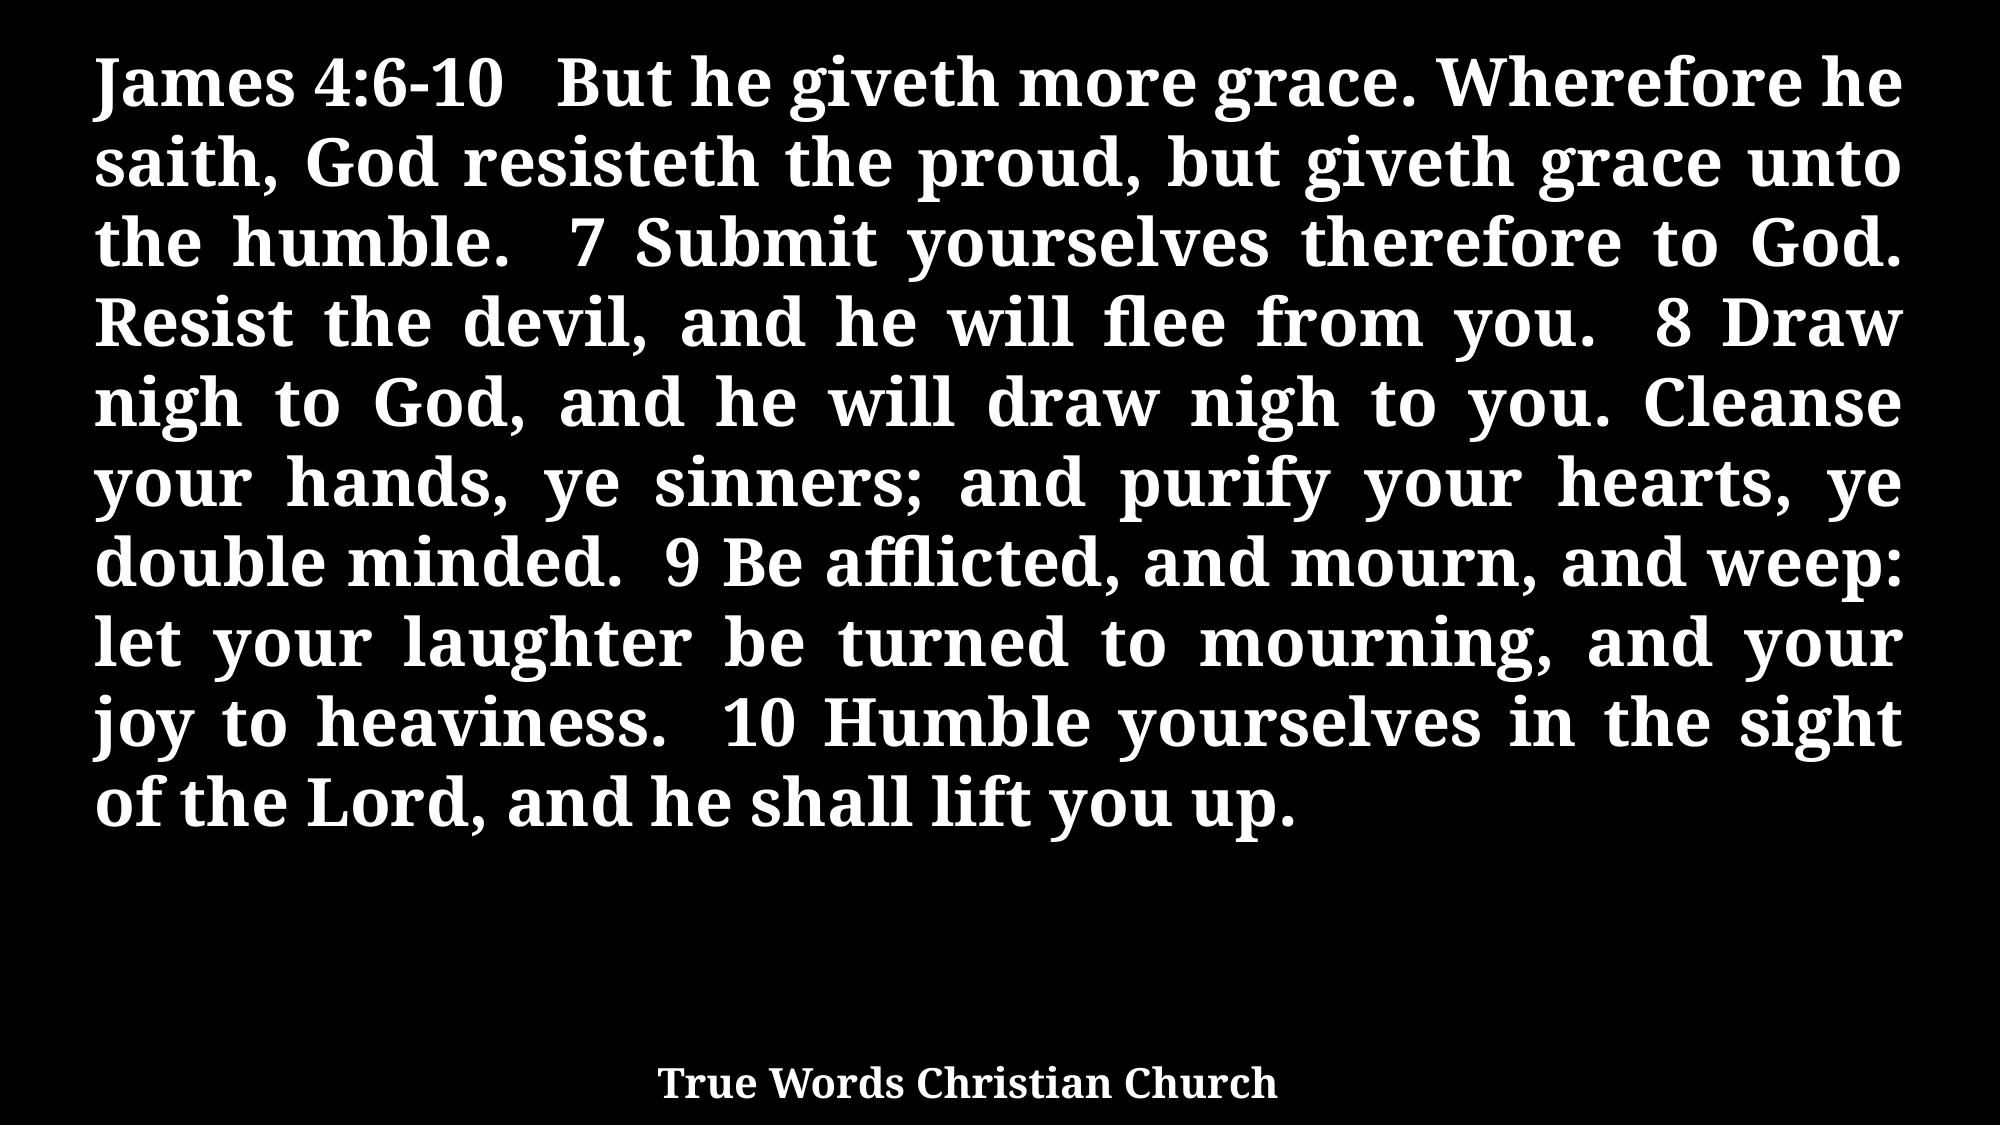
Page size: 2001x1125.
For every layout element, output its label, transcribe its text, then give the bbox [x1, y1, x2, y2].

text_box True Words Christian Church [642, 1049, 1294, 1114]
text_box James 4:6-10 But he giveth more grace. Wherefore he saith, God resisteth the proud, but giveth grace unto the humble. 7 Submit yourselves therefore to God. Resist the devil, and he will flee from you. 8 Draw nigh to God, and he will draw nigh to you. Cleanse your hands, ye sinners; and purify your hearts, ye double minded. 9 Be afflicted, and mourn, and weep: let your laughter be turned to mourning, and your joy to heaviness. 10 Humble yourselves in the sight of the Lord, and he shall lift you up. [79, 32, 1921, 847]
